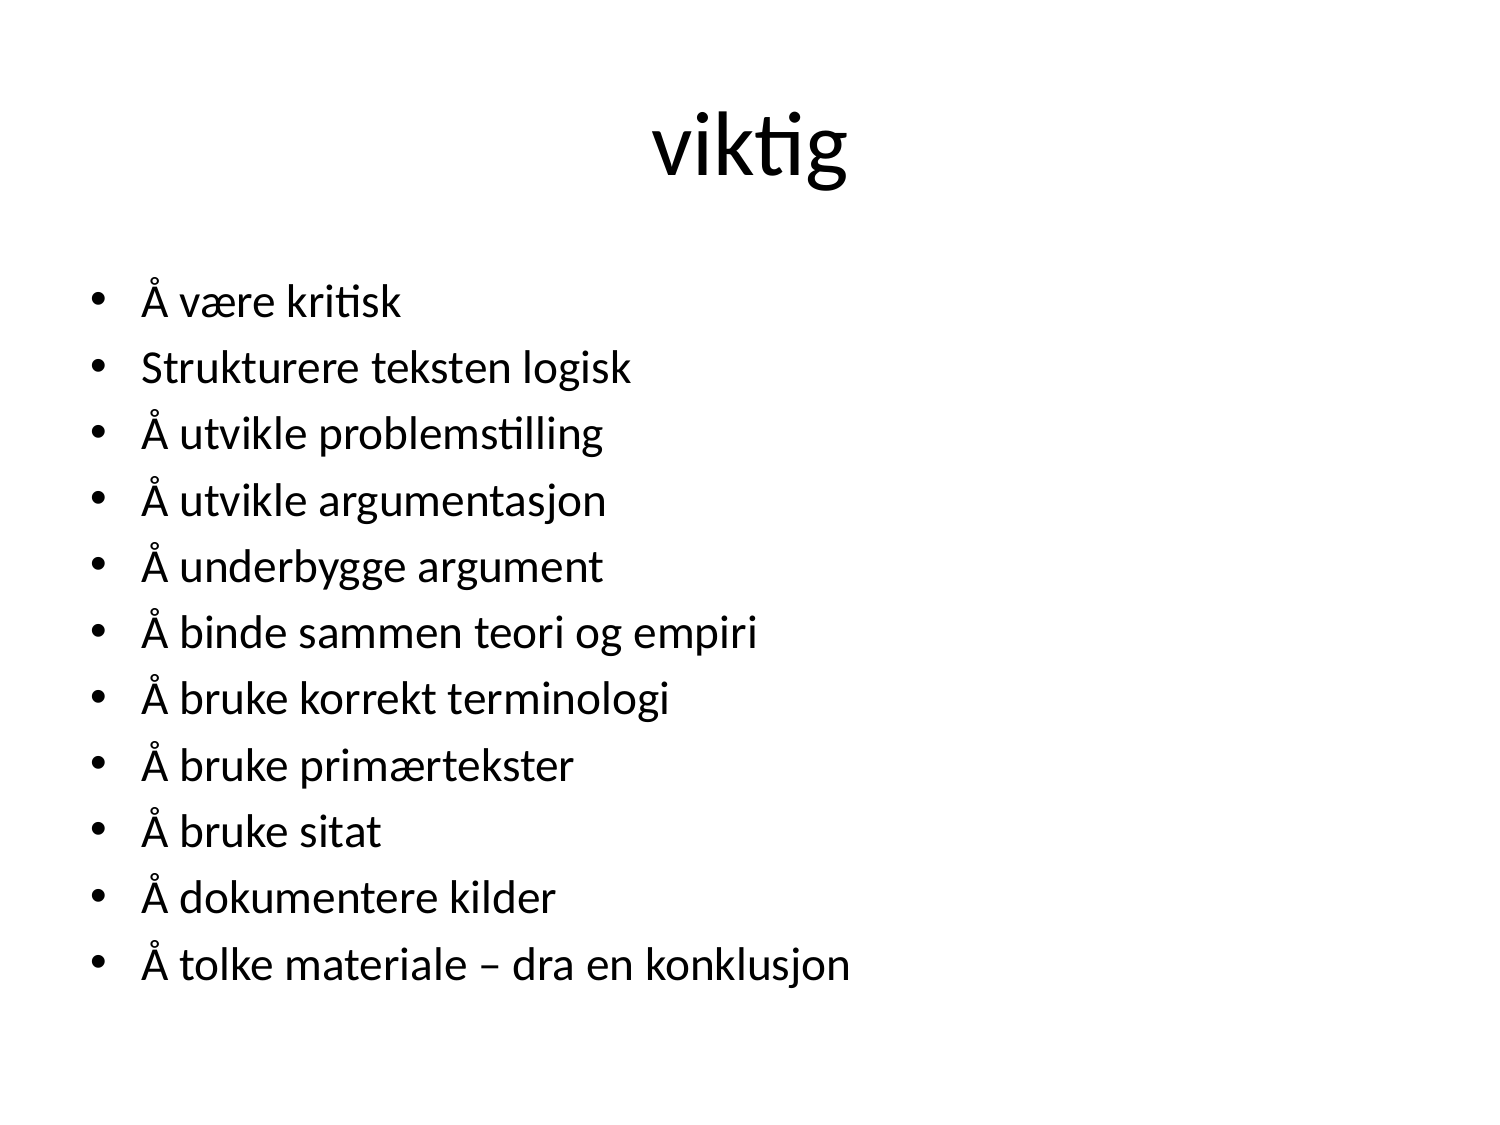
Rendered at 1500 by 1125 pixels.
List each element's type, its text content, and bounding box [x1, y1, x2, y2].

title viktig [75, 45, 1425, 233]
list Å være kritisk Strukturere teksten logisk Å utvikle problemstilling Å utvikle argumentasjon Å underbygge argument Å binde sammen teori og empiri Å bruke korrekt terminologi Å bruke primærtekster Å bruke sitat Å dokumentere kilder Å tolke materiale – dra en konklusjon [75, 262, 1425, 1005]
